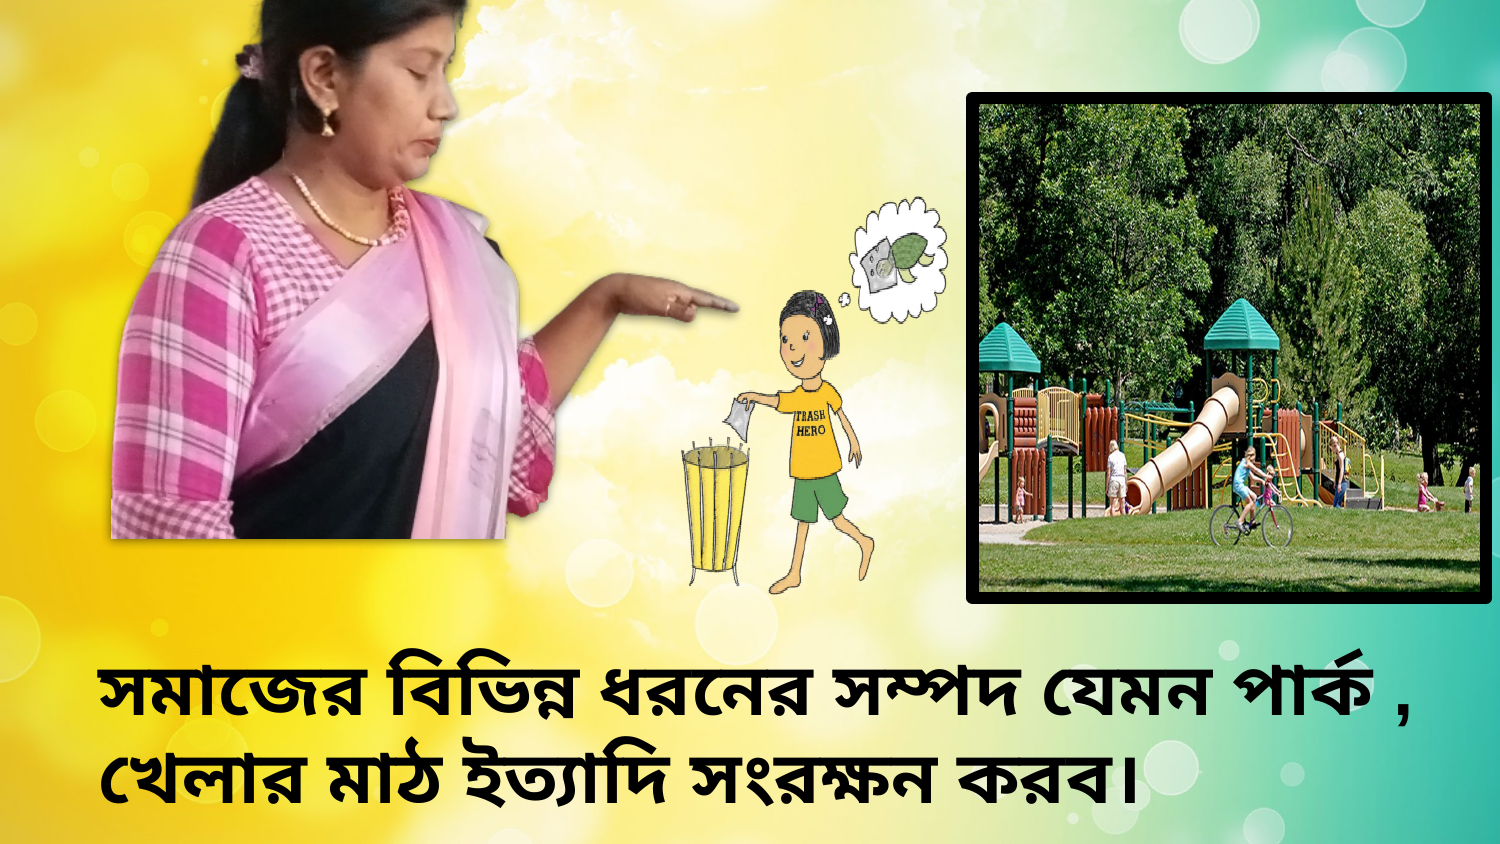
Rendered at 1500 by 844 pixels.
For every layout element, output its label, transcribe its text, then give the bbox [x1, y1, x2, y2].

text_box সমাজের বিভিন্ন ধরনের সম্পদ যেমন পার্ক , খেলার মাঠ ইত্যাদি সংরক্ষন করব। [83, 627, 1471, 834]
picture [0, 0, 1500, 844]
